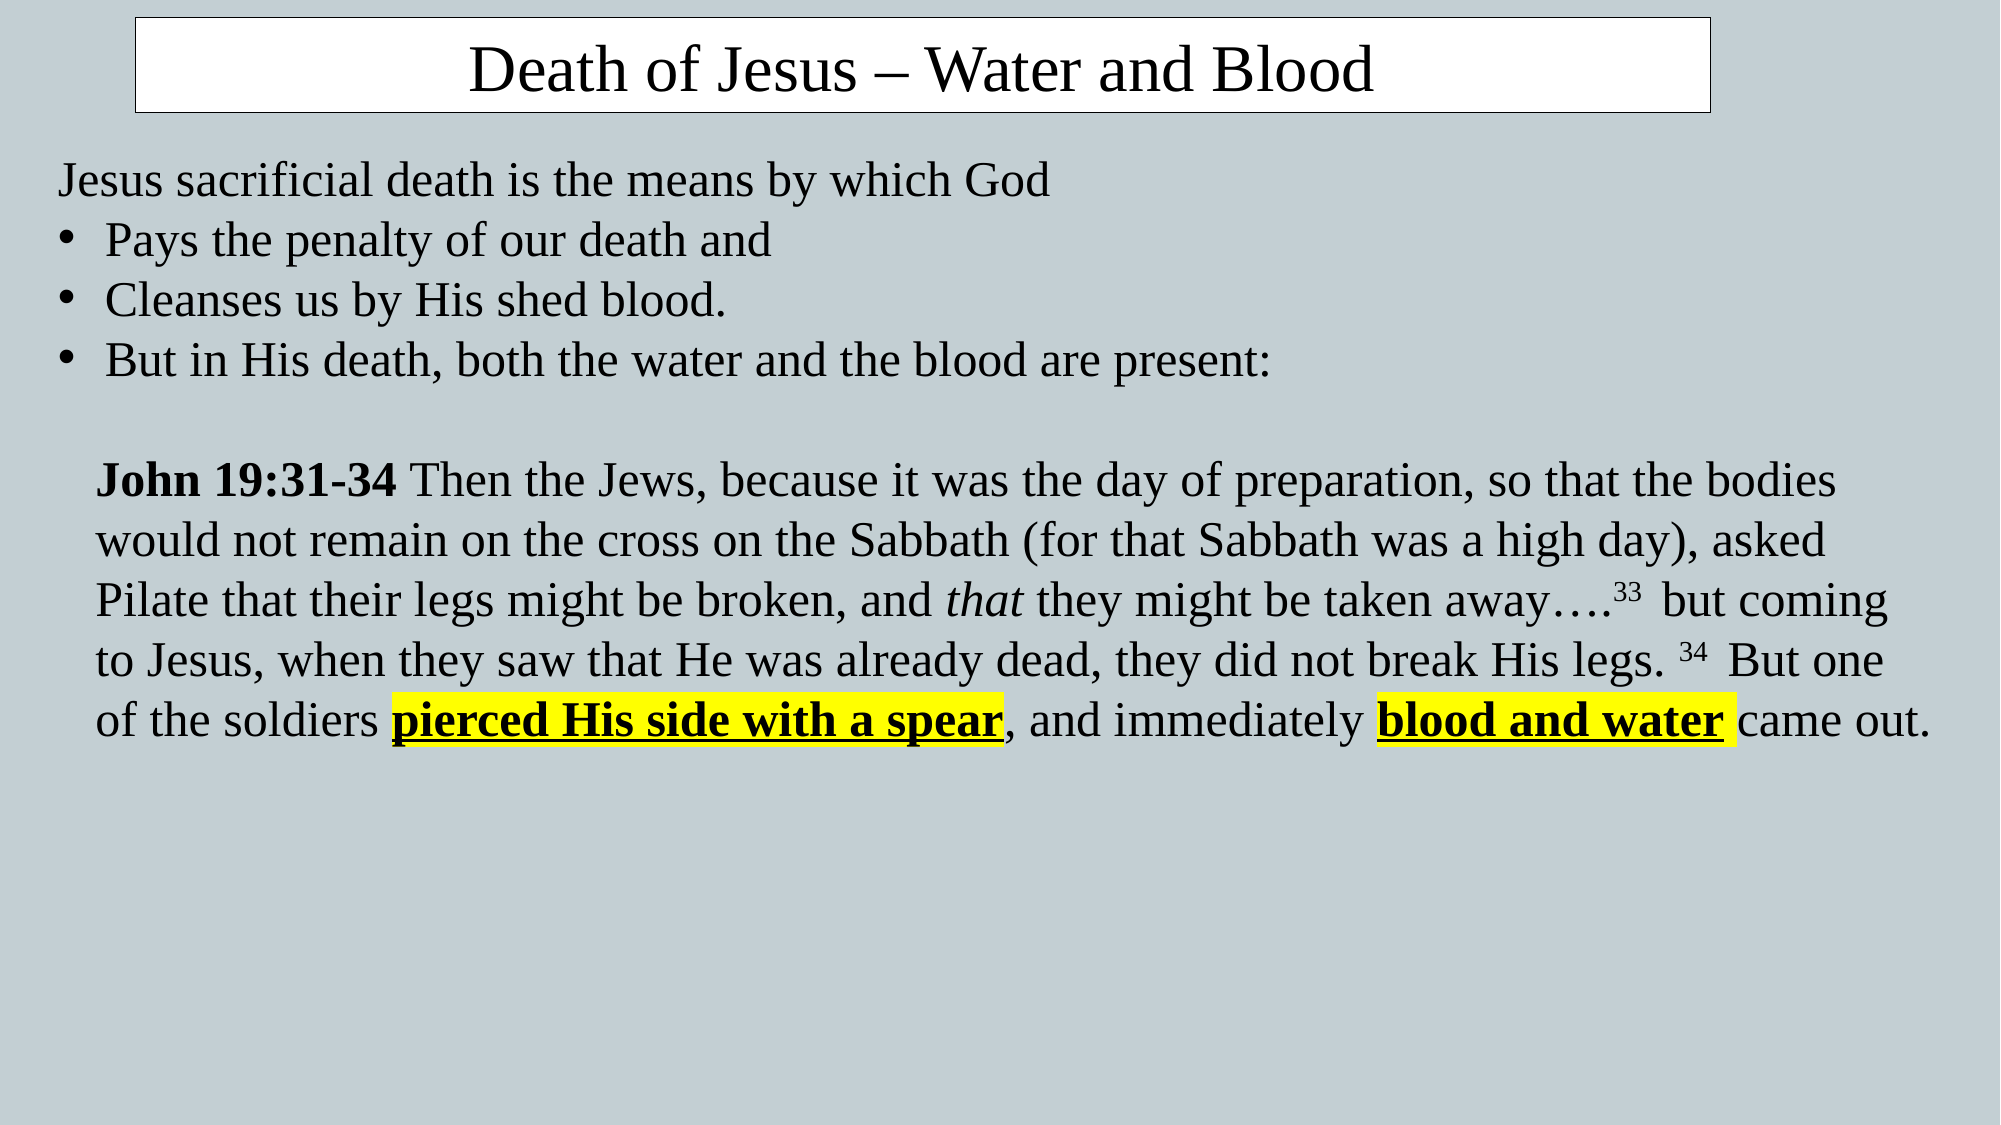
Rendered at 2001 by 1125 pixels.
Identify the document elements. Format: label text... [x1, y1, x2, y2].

text_box Death of Jesus – Water and Blood [135, 17, 1711, 113]
text_box Jesus sacrificial death is the means by which God Pays the penalty of our death and Cleanses us by His shed blood. But in His death, both the water and the blood are present: John 19:31-34 Then the Jews, because it was the day of preparation, so that the bodies would not remain on the cross on the Sabbath (for that Sabbath was a high day), asked Pilate that their legs might be broken, and that they might be taken away….33 but coming to Jesus, when they saw that He was already dead, they did not break His legs. 34 But one of the soldiers pierced His side with a spear, and immediately blood and water came out. [43, 138, 1954, 754]
